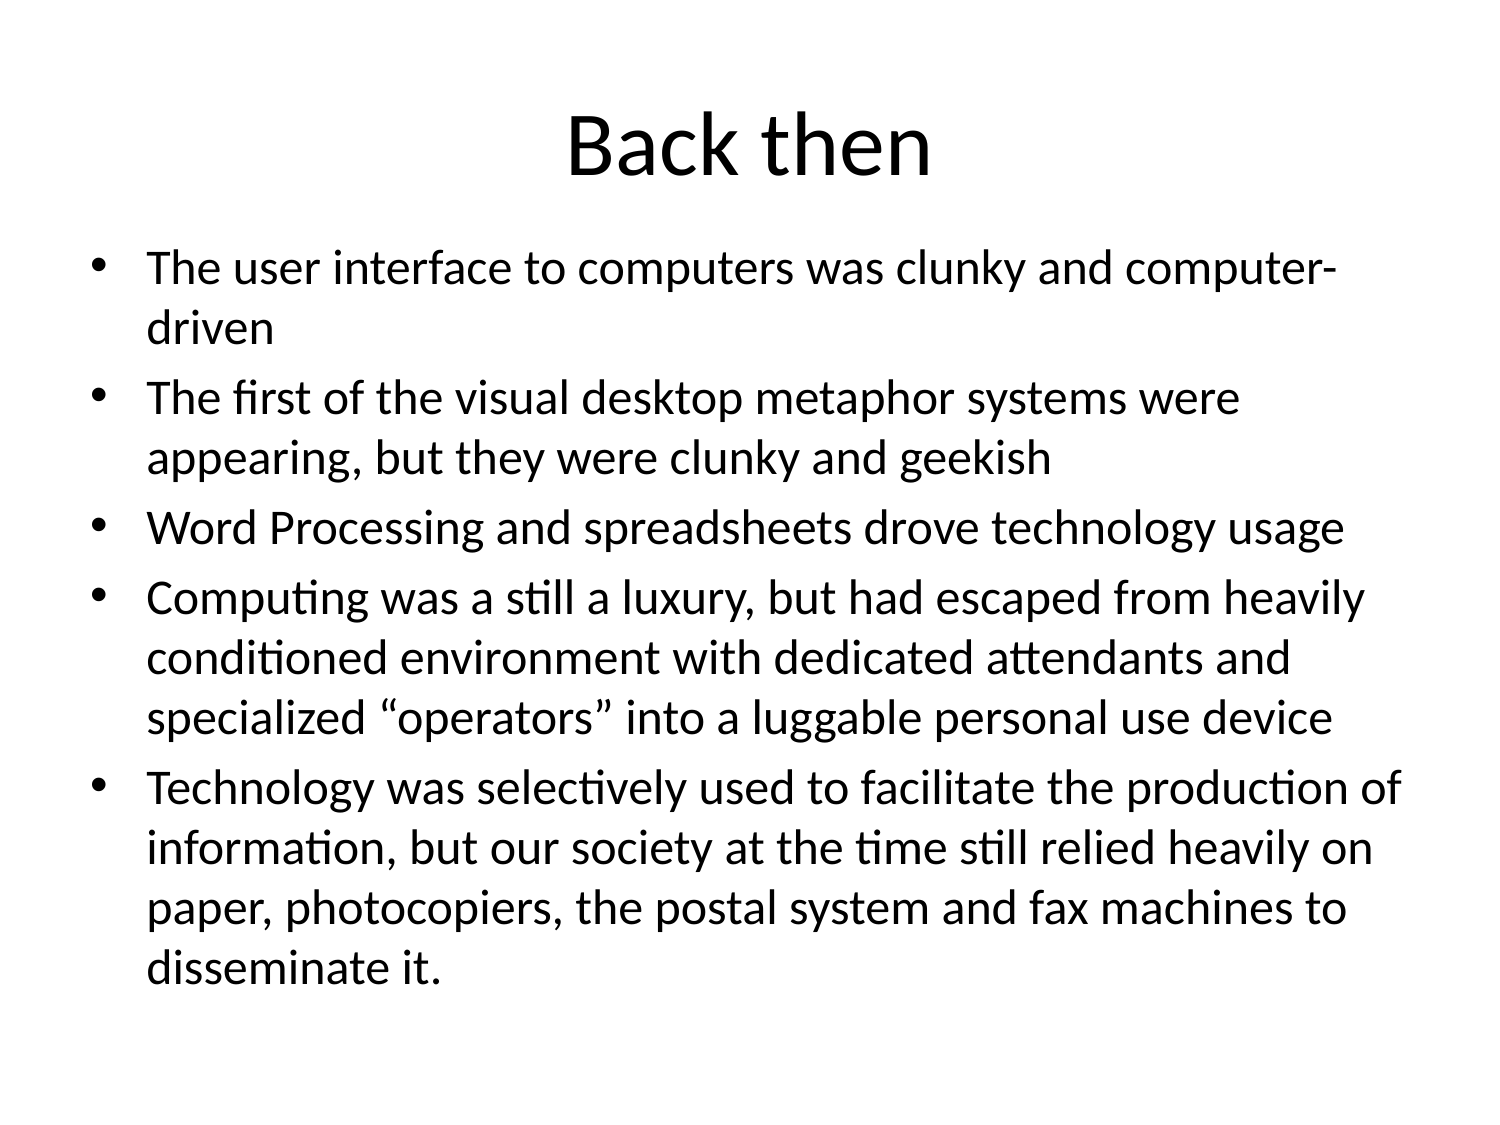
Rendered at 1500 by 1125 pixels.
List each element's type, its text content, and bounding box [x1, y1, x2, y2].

title Back then [75, 45, 1425, 227]
list The user interface to computers was clunky and computer-driven The first of the visual desktop metaphor systems were appearing, but they were clunky and geekish Word Processing and spreadsheets drove technology usage Computing was a still a luxury, but had escaped from heavily conditioned environment with dedicated attendants and specialized “operators” into a luggable personal use device Technology was selectively used to facilitate the production of information, but our society at the time still relied heavily on paper, photocopiers, the postal system and fax machines to disseminate it. [75, 227, 1425, 970]
